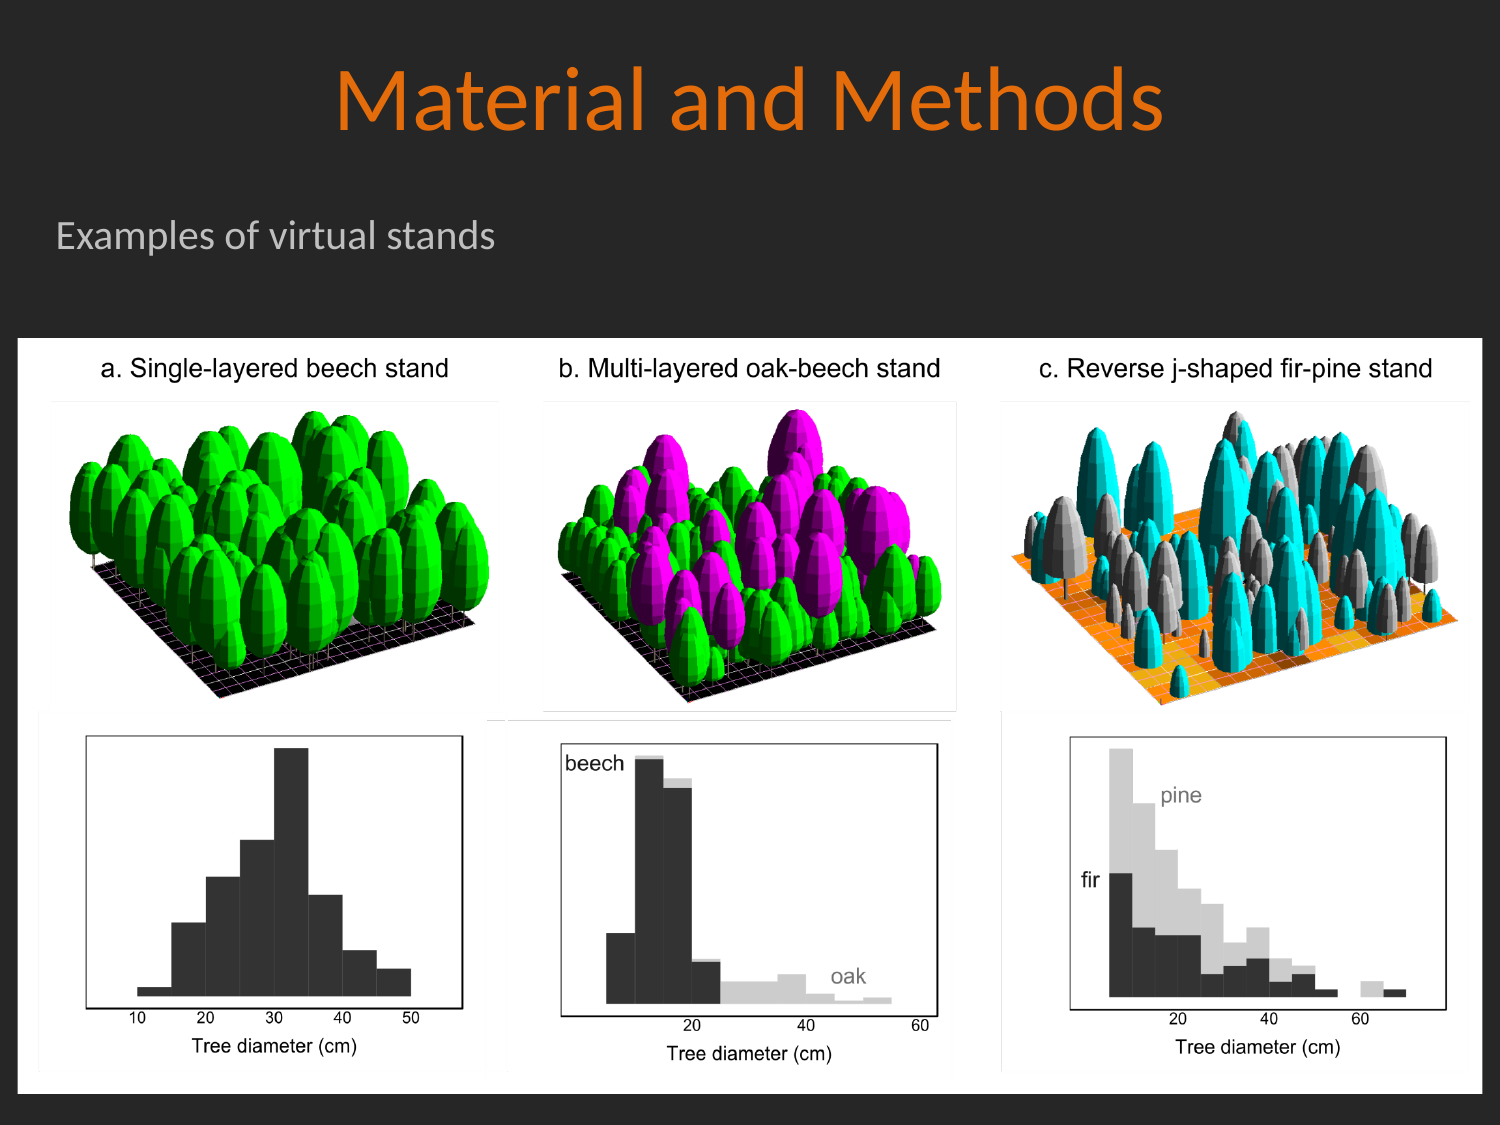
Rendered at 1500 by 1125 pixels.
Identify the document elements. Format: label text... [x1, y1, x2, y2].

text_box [17, 337, 1483, 1095]
title Material and Methods [0, 0, 1500, 188]
text_box Examples of virtual stands [40, 200, 1447, 310]
